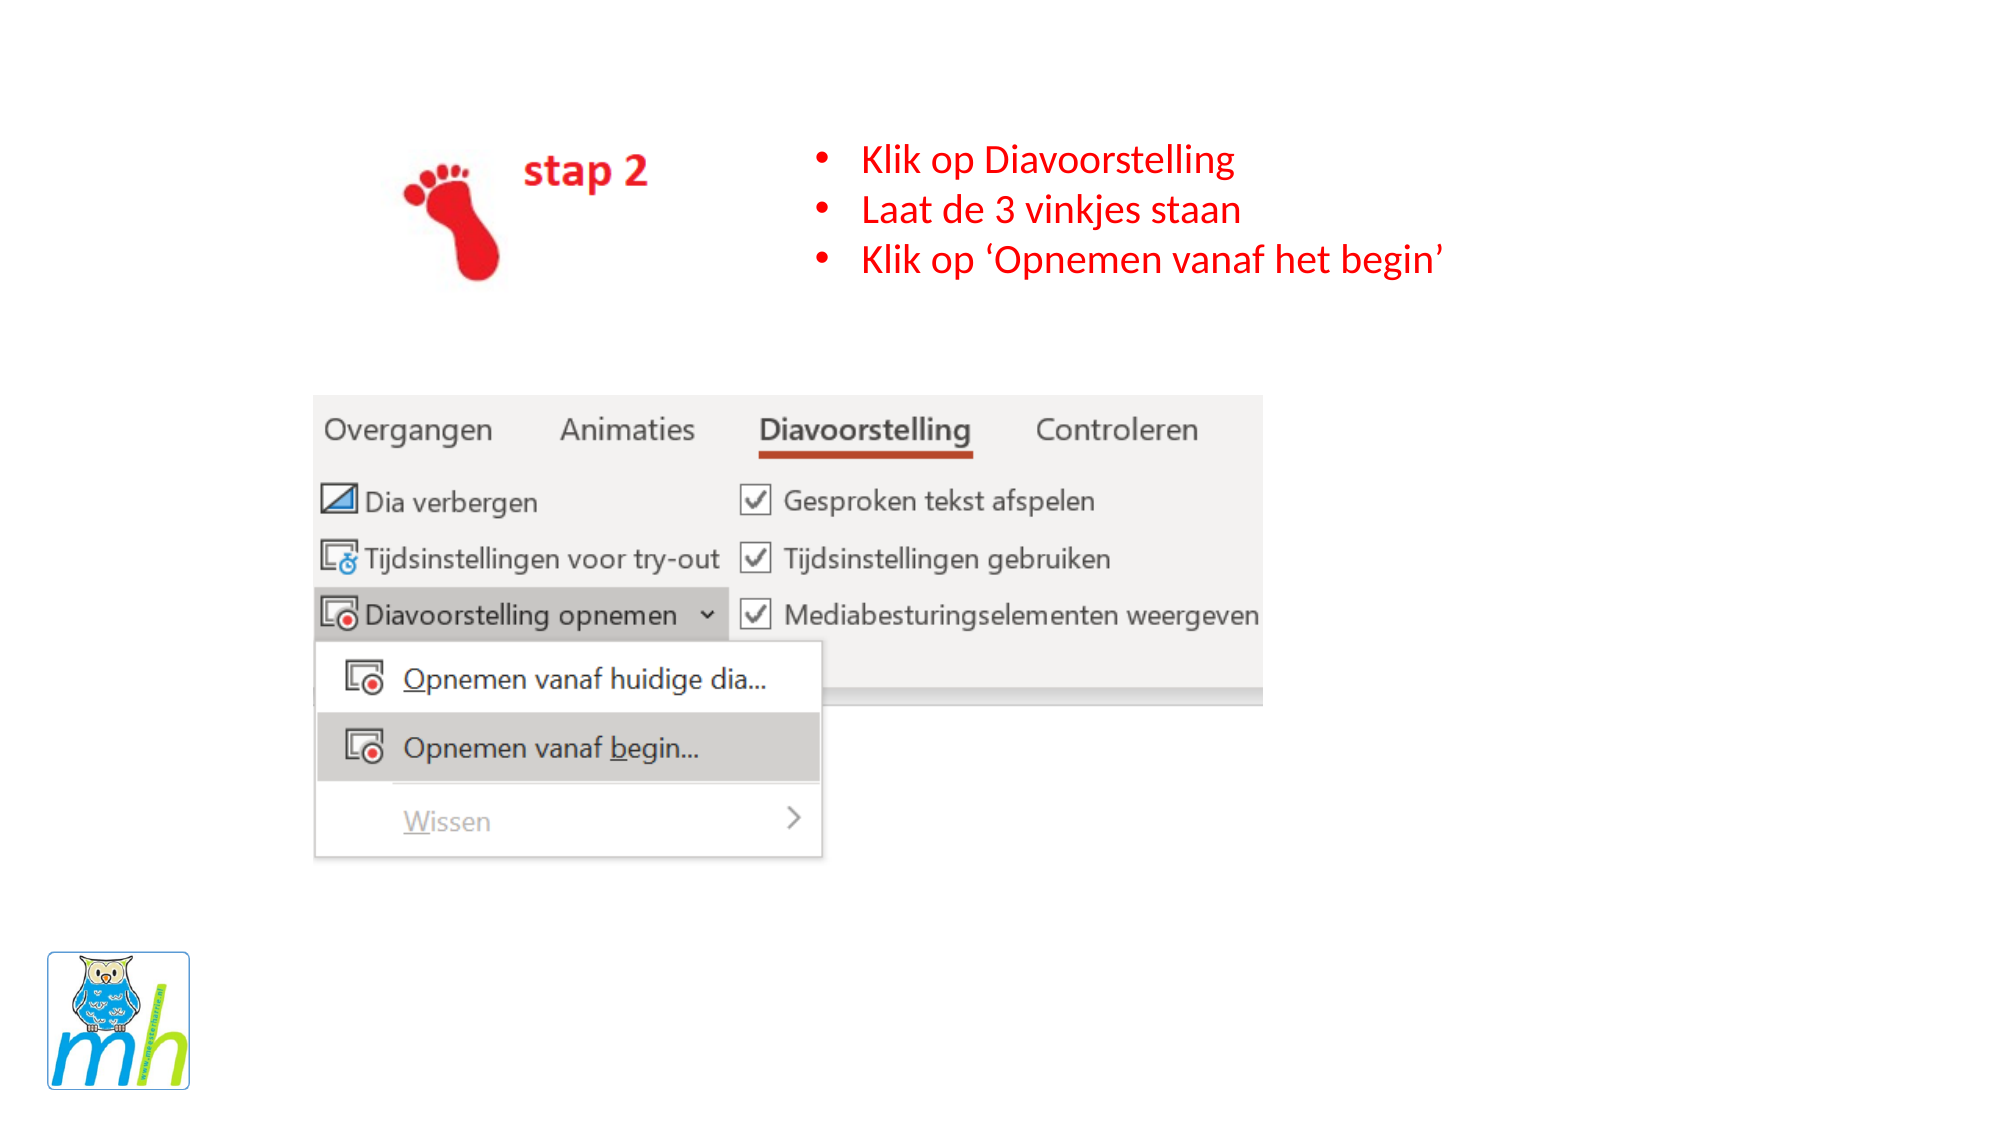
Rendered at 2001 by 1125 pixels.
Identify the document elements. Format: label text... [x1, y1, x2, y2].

text_box Klik op Diavoorstelling Laat de 3 vinkjes staan Klik op ‘Opnemen vanaf het begin’ [799, 124, 1518, 290]
picture [41, 948, 196, 1093]
picture [367, 109, 693, 307]
picture [313, 395, 1263, 870]
